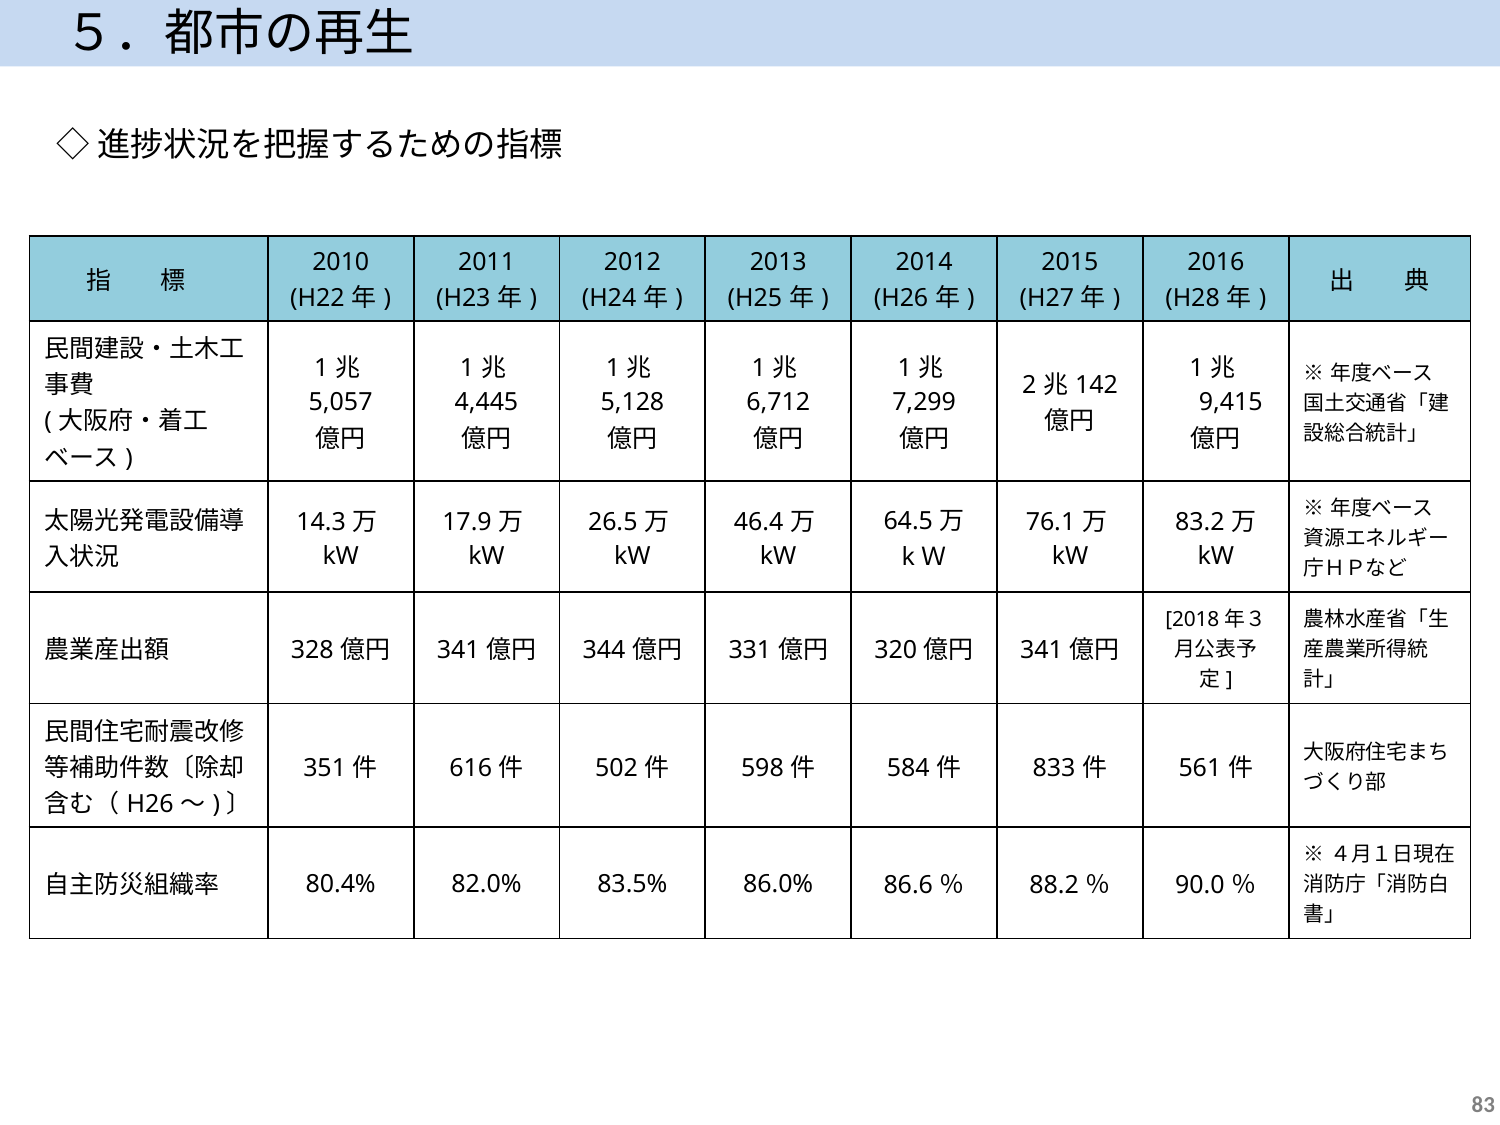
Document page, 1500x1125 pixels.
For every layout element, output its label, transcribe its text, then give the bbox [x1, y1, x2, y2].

table_cell 584件 [852, 704, 996, 826]
table_header 2011 (H23年) [415, 237, 559, 320]
table_cell 1兆4,445 億円 [415, 322, 559, 480]
table_header 指 標 [30, 237, 267, 320]
table_cell 1兆6,712 億円 [706, 322, 850, 480]
table_cell 83.5% [560, 828, 704, 938]
table_cell 農林水産省「生産農業所得統計」 [1290, 593, 1470, 703]
table_cell 民間住宅耐震改修等補助件数〔除却含む（H26～)〕 [30, 704, 267, 826]
table_cell 1兆5,057 億円 [269, 322, 413, 480]
table_cell 351件 [269, 704, 413, 826]
table_cell 328億円 [269, 593, 413, 703]
table_header 2010 (H22年) [269, 237, 413, 320]
table_cell 農業産出額 [30, 593, 267, 703]
table_cell 341億円 [998, 593, 1142, 703]
table_header 2015 (H27年) [998, 237, 1142, 320]
text_box ５．都市の再生 [0, 0, 1500, 67]
table_cell 民間建設・土木工事費 (大阪府・着工ベース) [30, 322, 267, 480]
table_cell 561件 [1144, 704, 1288, 826]
table_cell 82.0% [415, 828, 559, 938]
table_header 2012 (H24年) [560, 237, 704, 320]
text_box ◇進捗状況を把握するための指標 [41, 113, 1483, 170]
table_header 2013 (H25年) [706, 237, 850, 320]
table_cell 大阪府住宅まちづくり部 [1290, 704, 1470, 826]
table_cell 76.1万kW [998, 482, 1142, 591]
table_cell ※年度ベース 資源エネルギー庁ＨＰなど [1290, 482, 1470, 591]
table_cell 83.2万 kW [1144, 482, 1288, 591]
slide_number 83 [1159, 1064, 1500, 1124]
table_cell 616件 [415, 704, 559, 826]
table_cell 2兆142 億円 [998, 322, 1142, 480]
table_cell [2018年３月公表予定] [1144, 593, 1288, 703]
table_header 出 典 [1290, 237, 1470, 320]
table_cell 90.0％ [1144, 828, 1288, 938]
table_cell 自主防災組織率 [30, 828, 267, 938]
table_cell 1兆7,299 億円 [852, 322, 996, 480]
table_cell 17.9万kW [415, 482, 559, 591]
table_cell 598件 [706, 704, 850, 826]
table_cell 1兆9,415 億円 [1144, 322, 1288, 480]
table_cell 833件 [998, 704, 1142, 826]
table_cell 80.4% [269, 828, 413, 938]
table_cell 太陽光発電設備導入状況 [30, 482, 267, 591]
table_cell 344億円 [560, 593, 704, 703]
table_cell 64.5万 kＷ [852, 482, 996, 591]
table_cell 86.6％ [852, 828, 996, 938]
table_cell 331億円 [706, 593, 850, 703]
table_cell 88.2％ [998, 828, 1142, 938]
table_cell ※４月１日現在 消防庁「消防白書」 [1290, 828, 1470, 938]
table_cell 502件 [560, 704, 704, 826]
table_cell ※年度ベース 国土交通省「建設総合統計」 [1290, 322, 1470, 480]
table_cell 320億円 [852, 593, 996, 703]
table_cell 14.3万kW [269, 482, 413, 591]
table_cell 46.4万kW [706, 482, 850, 591]
table_header 2014 (H26年) [852, 237, 996, 320]
table_cell 86.0% [706, 828, 850, 938]
table_header 2016 (H28年) [1144, 237, 1288, 320]
table_cell 341億円 [415, 593, 559, 703]
table_cell 1兆5,128 億円 [560, 322, 704, 480]
table_cell 26.5万kW [560, 482, 704, 591]
